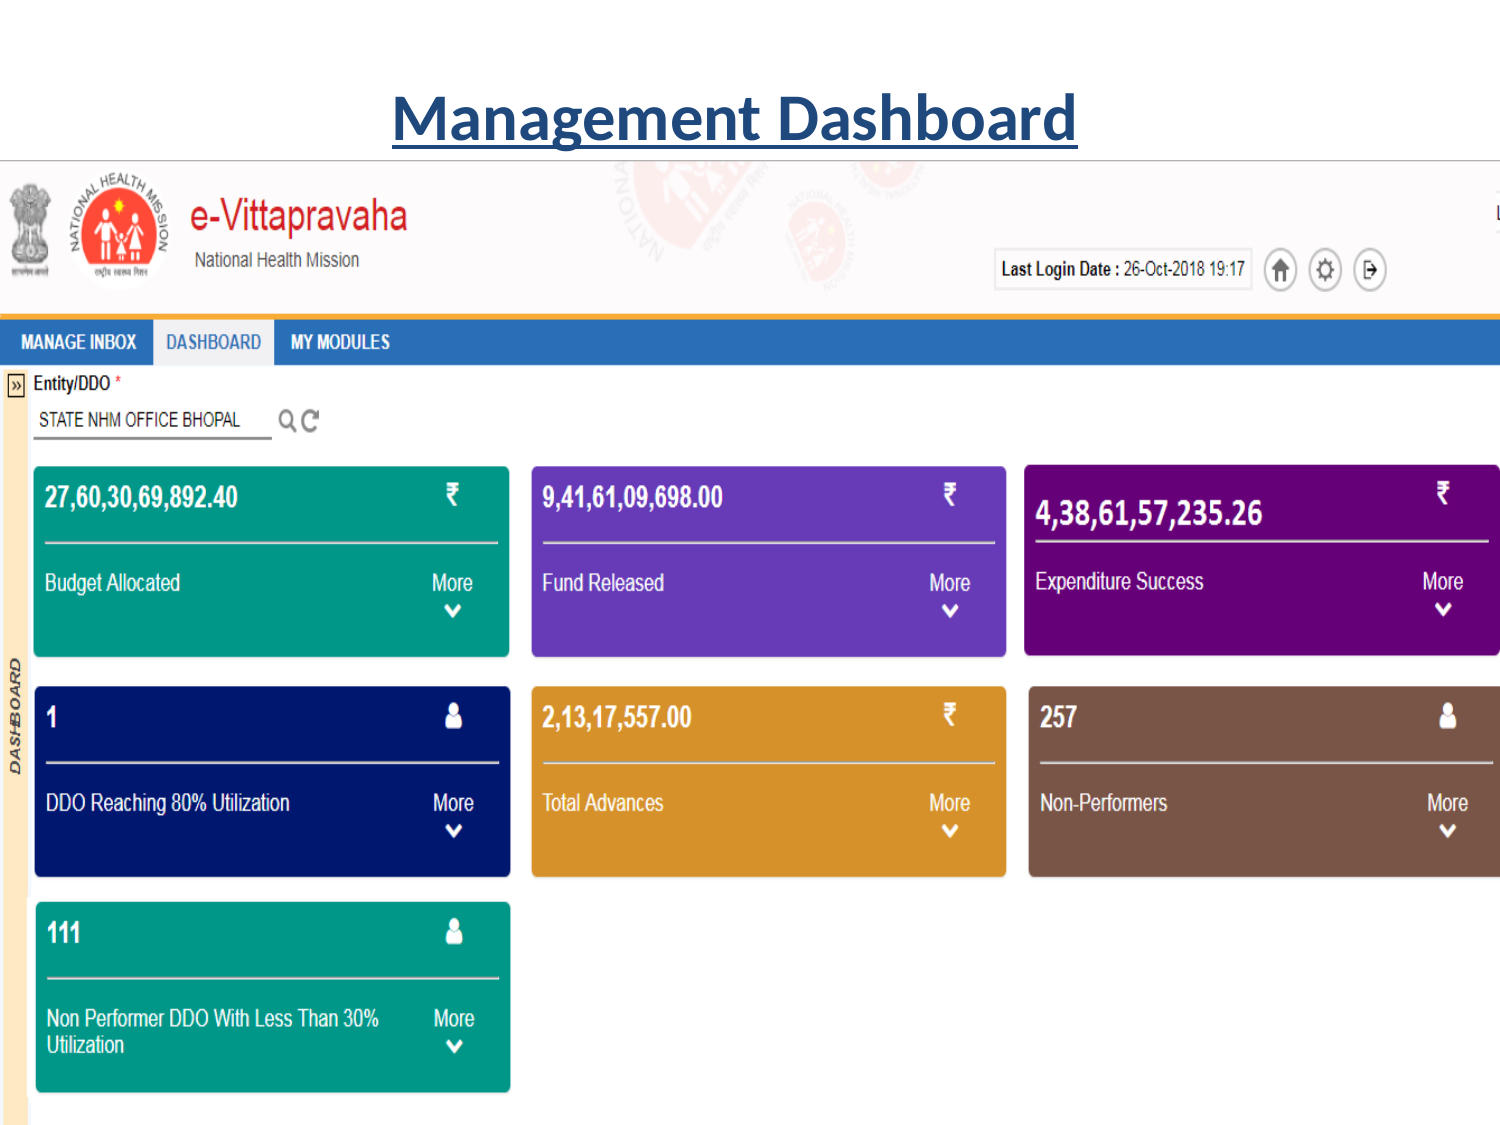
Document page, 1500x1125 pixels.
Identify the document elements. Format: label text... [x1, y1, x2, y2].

text_box Management Dashboard [72, 66, 1398, 158]
picture [0, 160, 1500, 1125]
